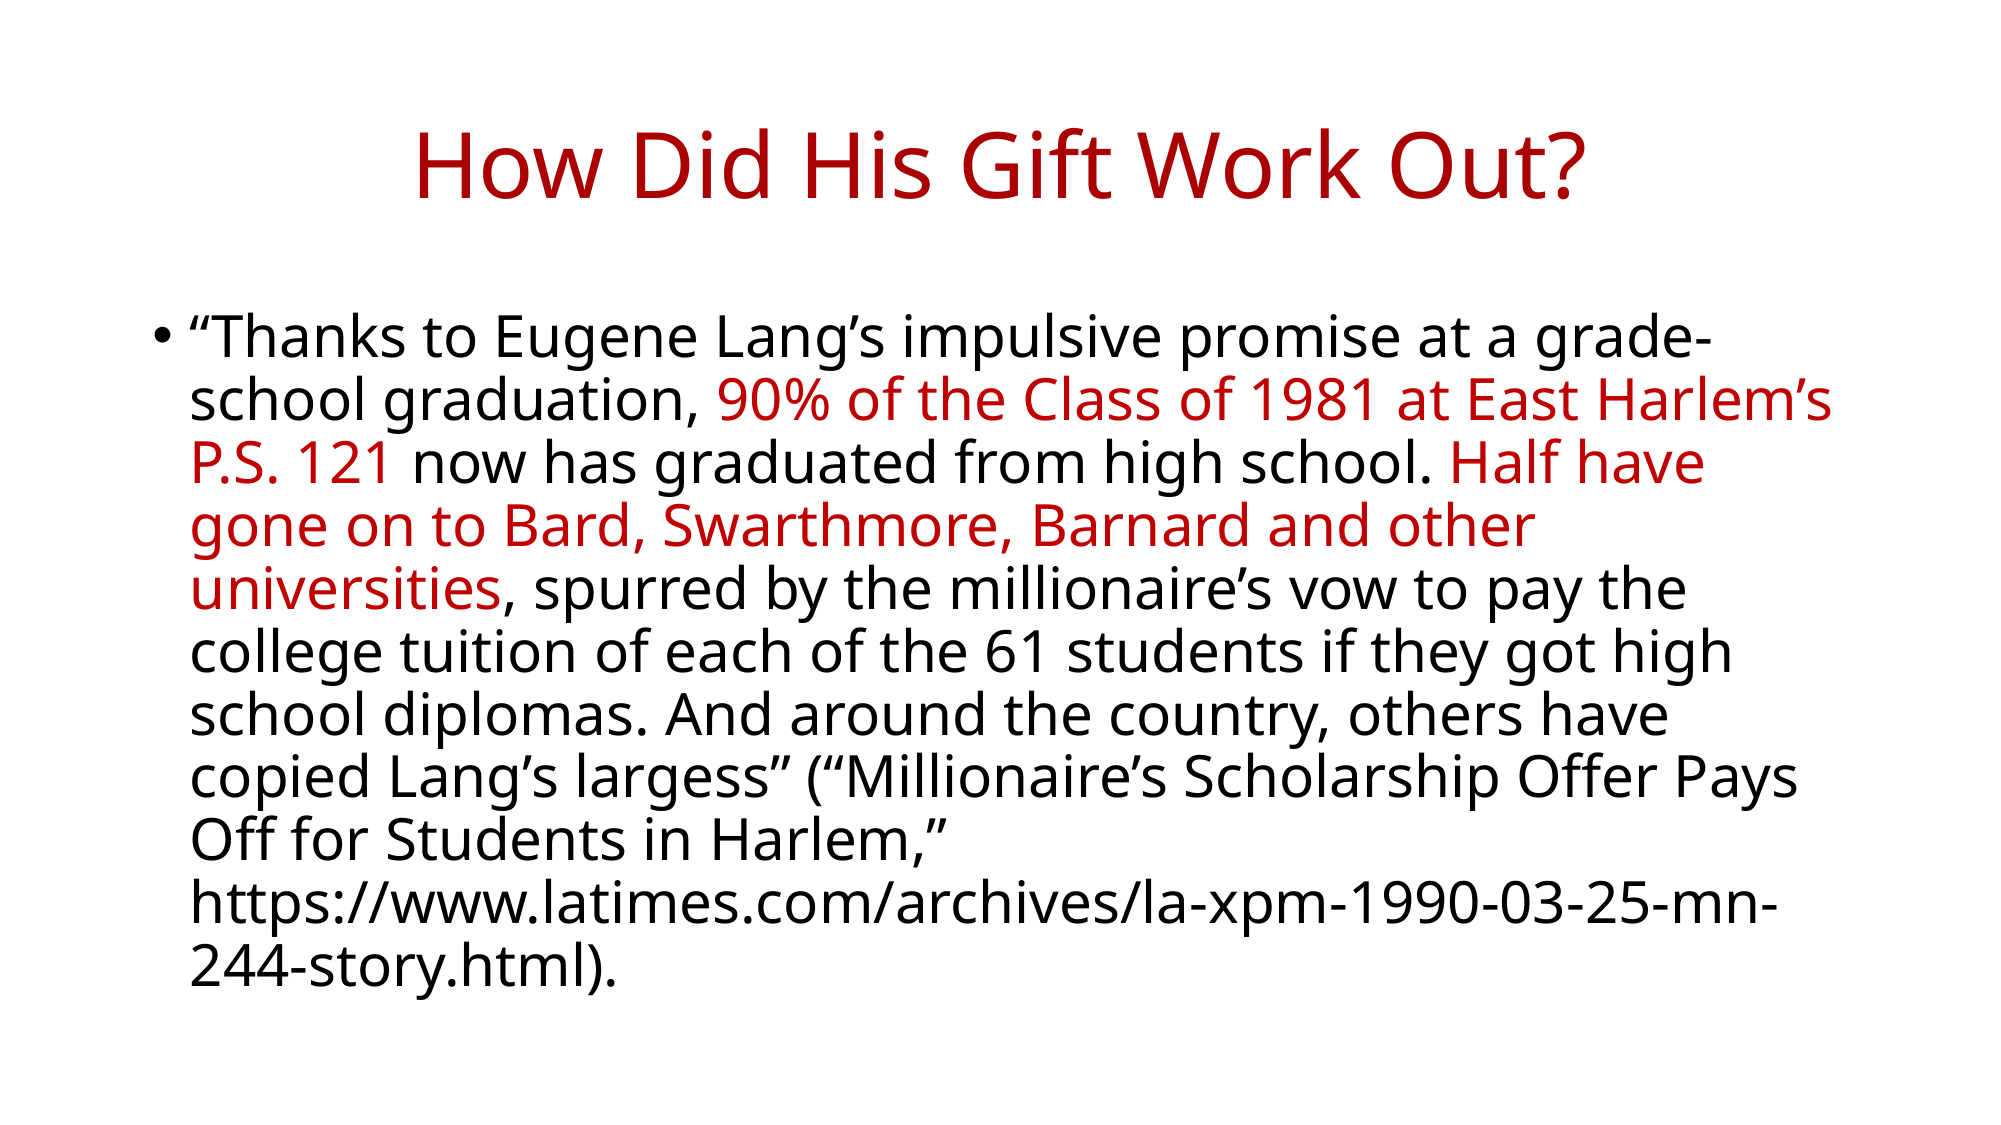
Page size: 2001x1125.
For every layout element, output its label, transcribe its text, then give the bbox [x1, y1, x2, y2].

title How Did His Gift Work Out? [137, 59, 1863, 278]
list “Thanks to Eugene Lang’s impulsive promise at a grade-school graduation, 90% of the Class of 1981 at East Harlem’s P.S. 121 now has graduated from high school. Half have gone on to Bard, Swarthmore, Barnard and other universities, spurred by the millionaire’s vow to pay the college tuition of each of the 61 students if they got high school diplomas. And around the country, others have copied Lang’s largess” (“Millionaire’s Scholarship Offer Pays Off for Students in Harlem,” https://www.latimes.com/archives/la-xpm-1990-03-25-mn-244-story.html). [137, 299, 1863, 1014]
